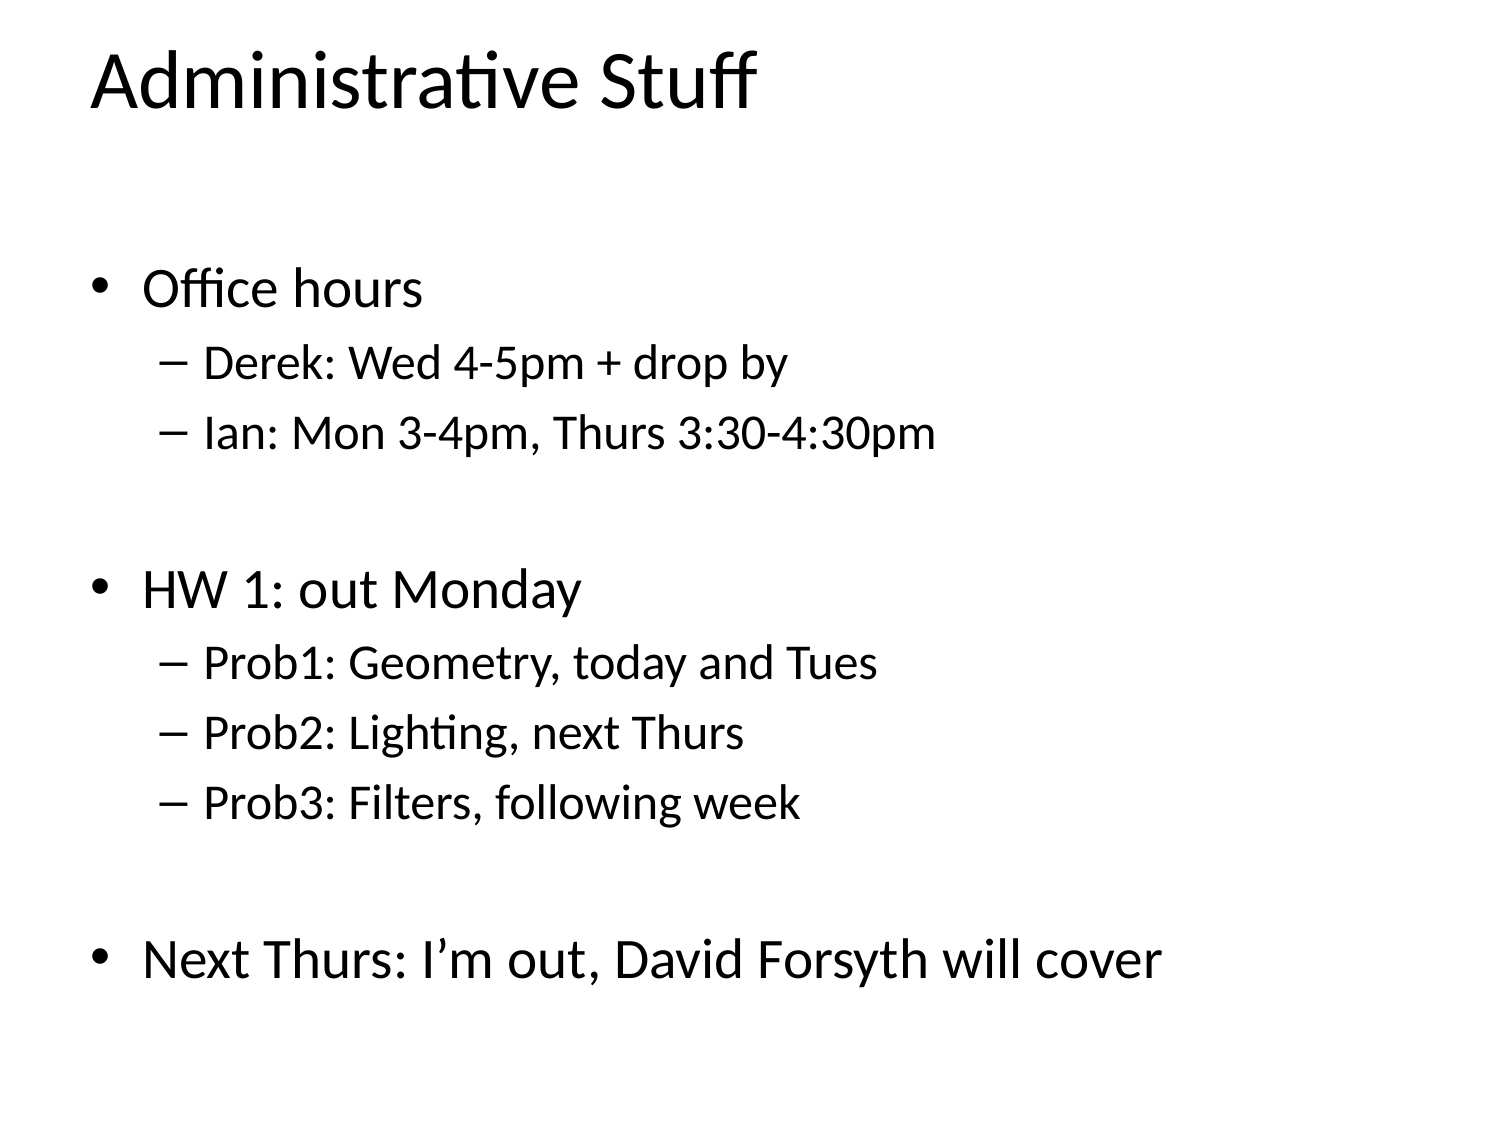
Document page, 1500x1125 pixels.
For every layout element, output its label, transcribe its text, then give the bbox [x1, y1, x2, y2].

title Administrative Stuff [74, 0, 1426, 151]
list Office hours Derek: Wed 4-5pm + drop by Ian: Mon 3-4pm, Thurs 3:30-4:30pm HW 1: out Monday Prob1: Geometry, today and Tues Prob2: Lighting, next Thurs Prob3: Filters, following week Next Thurs: I’m out, David Forsyth will cover [74, 162, 1426, 1006]
